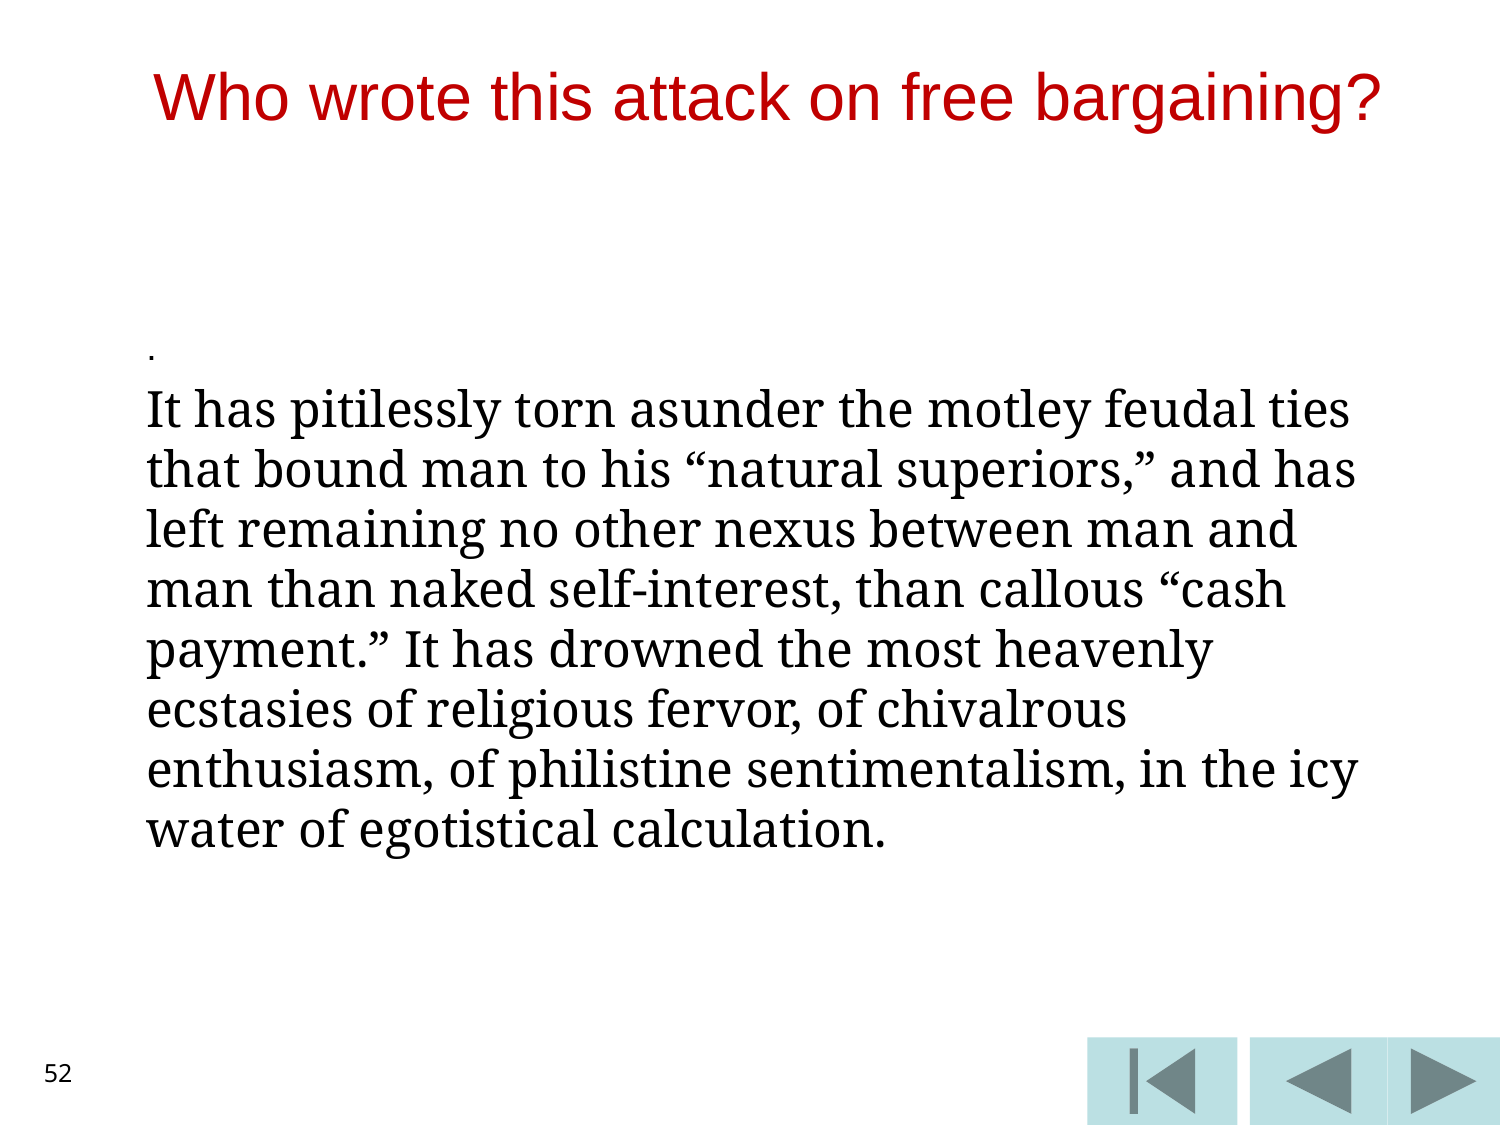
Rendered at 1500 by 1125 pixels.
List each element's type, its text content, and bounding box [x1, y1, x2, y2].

slide_number 52 [0, 1049, 88, 1125]
list . It has pitilessly torn asunder the motley feudal ties that bound man to his “natural superiors,” and has left remaining no other nexus between man and man than naked self-interest, than callous “cash payment.” It has drowned the most heavenly ecstasies of religious fervor, of chivalrous enthusiasm, of philistine sentimentalism, in the icy water of egotistical calculation. [75, 262, 1425, 1005]
title Who wrote this attack on free bargaining? [0, 0, 1500, 188]
